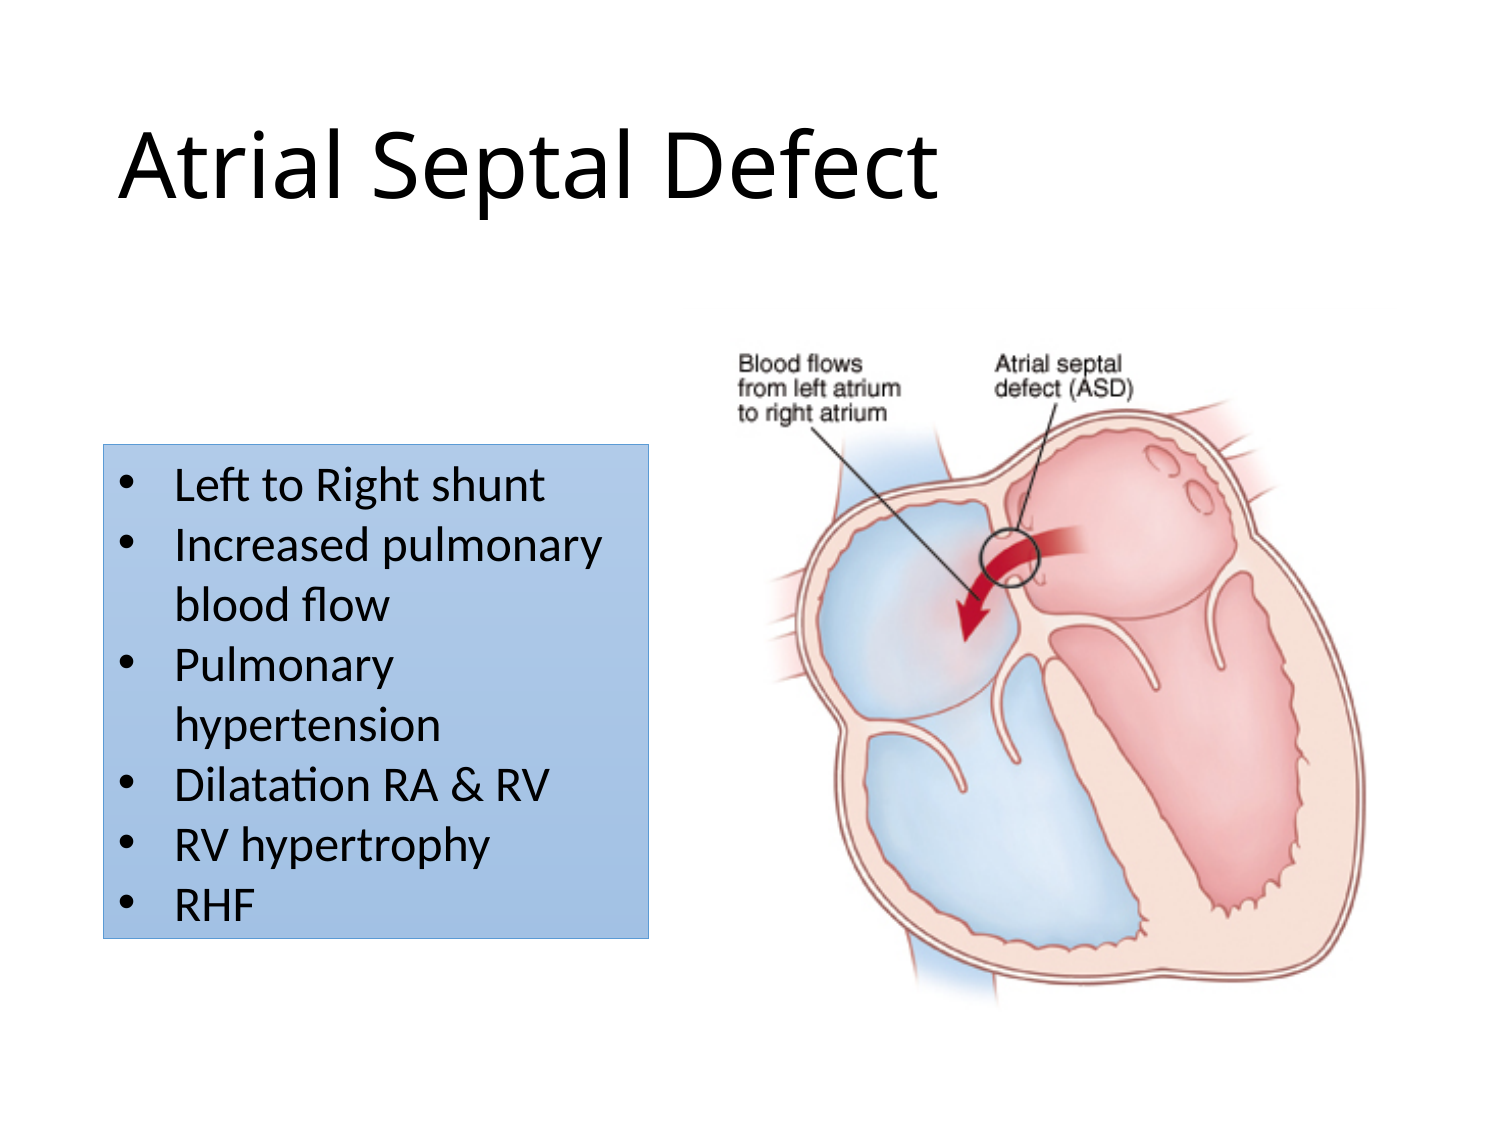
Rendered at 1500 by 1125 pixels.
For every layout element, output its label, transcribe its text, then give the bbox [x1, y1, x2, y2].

text_box Left to Right shunt Increased pulmonary blood flow Pulmonary hypertension Dilatation RA & RV RV hypertrophy RHF [103, 444, 649, 939]
title Atrial Septal Defect [103, 59, 1397, 278]
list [683, 307, 1397, 1022]
